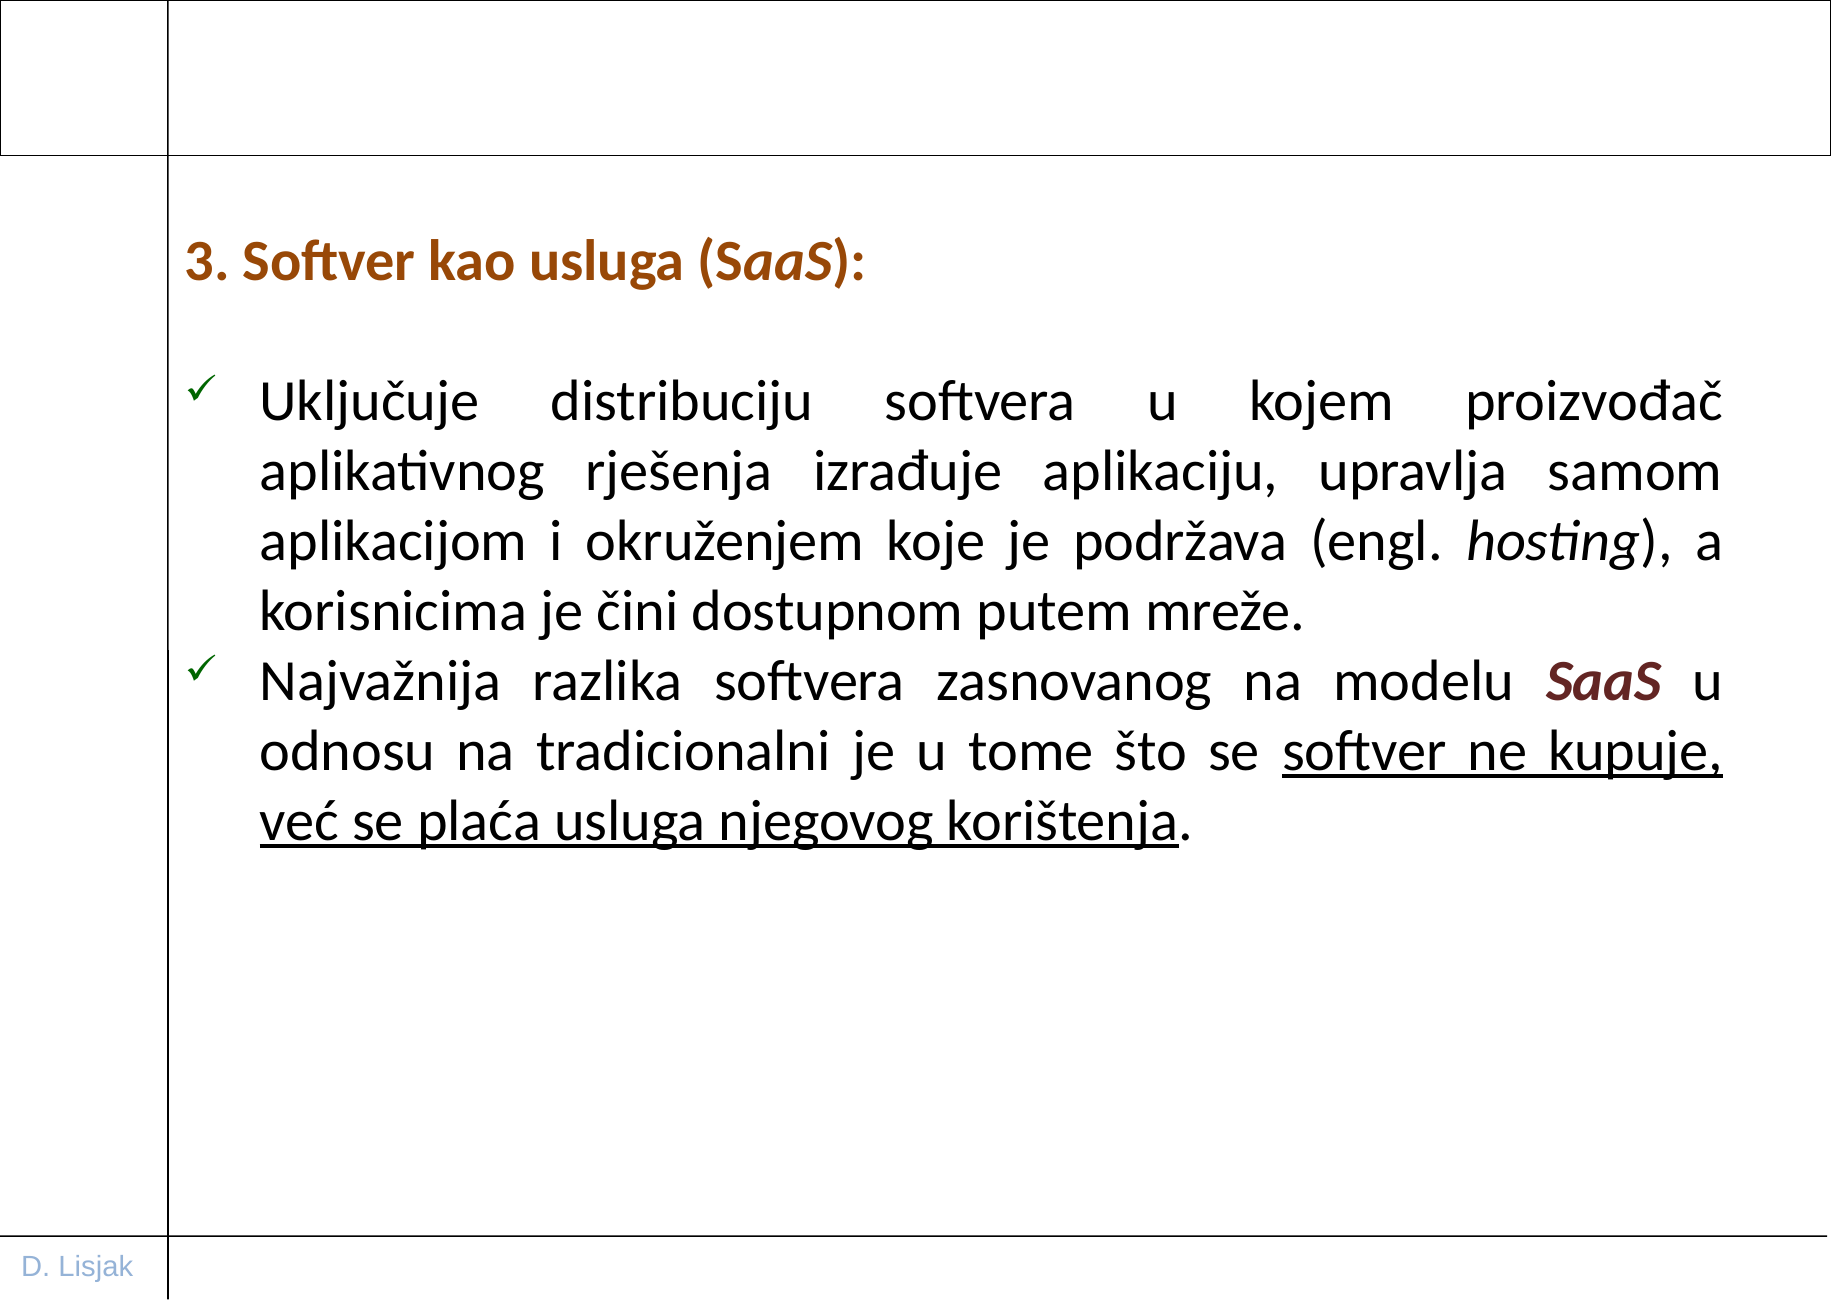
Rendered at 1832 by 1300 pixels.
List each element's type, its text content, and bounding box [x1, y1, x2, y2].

text_box 3. Softver kao usluga (SaaS): Uključuje distribuciju softvera u kojem proizvođač aplikativnog rješenja izrađuje aplikaciju, upravlja samom aplikacijom i okruženjem koje je podržava (engl. hosting), a korisnicima je čini dostupnom putem mreže. Najvažnija razlika softvera zasnovanog na modelu SaaS u odnosu na tradicionalni je u tome što se softver ne kupuje, već se plaća usluga njegovog korištenja. [169, 214, 1739, 860]
text_box [168, 0, 1831, 156]
text_box [0, 0, 167, 156]
text_box D. Lisjak [6, 1240, 149, 1291]
